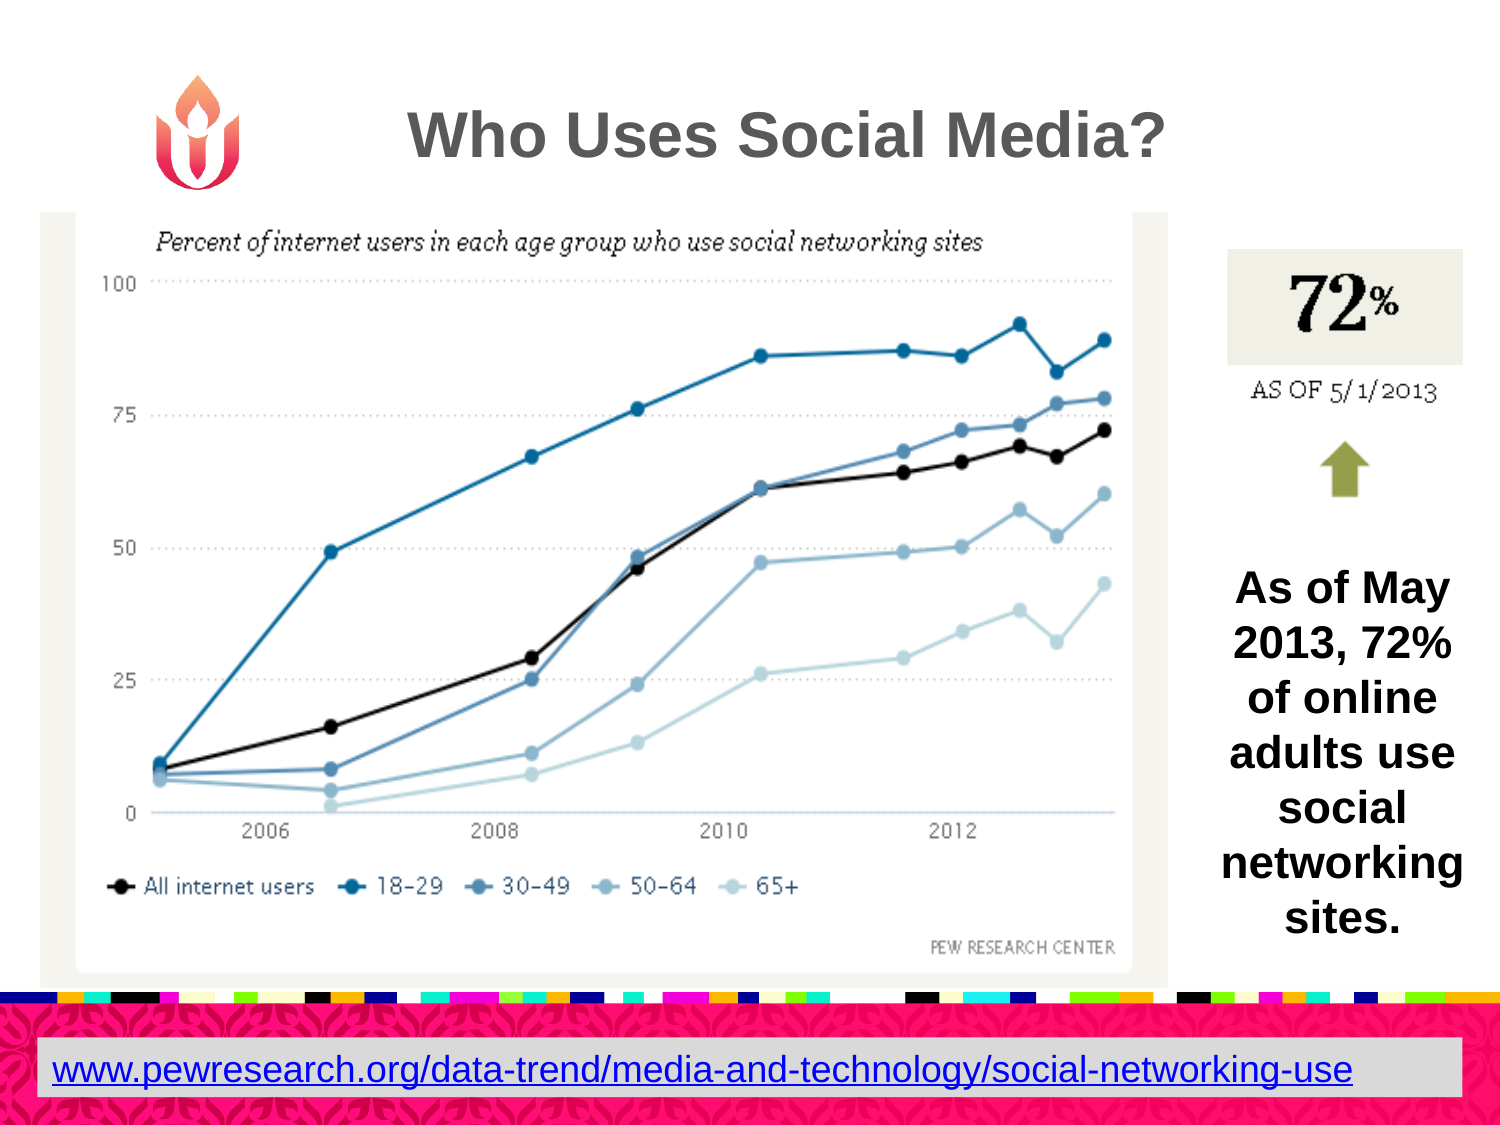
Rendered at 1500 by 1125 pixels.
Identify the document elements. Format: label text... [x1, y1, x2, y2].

text_box As of May 2013, 72% of online adults use social networking sites. [1192, 549, 1493, 950]
title Who Uses Social Media? [392, 37, 1285, 226]
text_box www.pewresearch.org/data-trend/media-and-technology/social-networking-use [37, 1037, 1463, 1098]
picture [1226, 249, 1463, 510]
picture [148, 65, 247, 201]
picture [0, 212, 1500, 1125]
